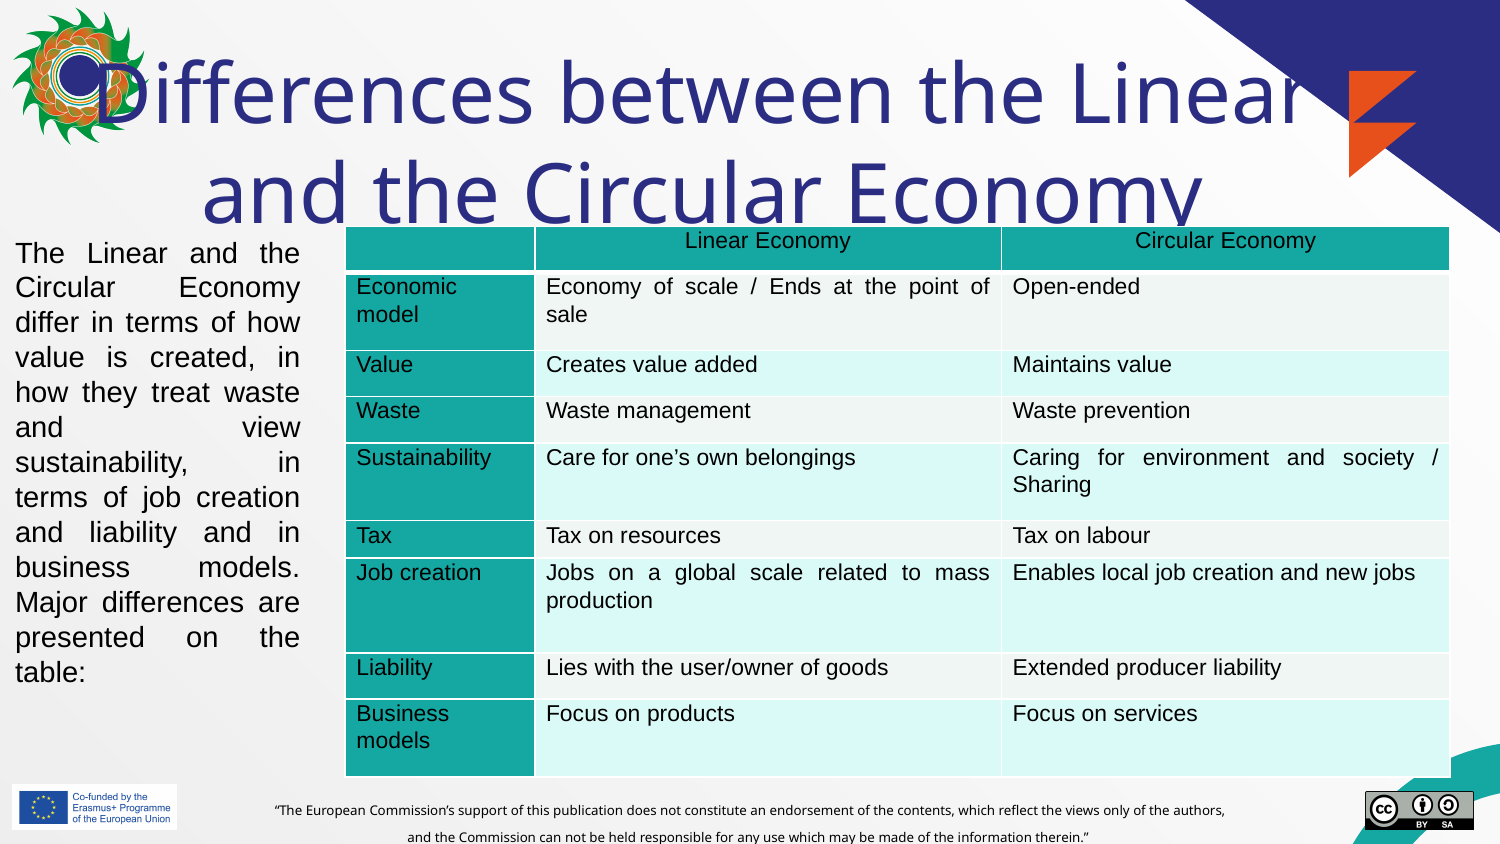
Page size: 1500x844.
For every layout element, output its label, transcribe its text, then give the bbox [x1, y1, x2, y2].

title Differences between the Linear and the Circular Economy (CONT.) [69, 25, 1336, 192]
table_cell Waste management [536, 397, 1001, 442]
picture [11, 784, 177, 830]
table_cell Caring for environment and society / Sharing [1002, 444, 1449, 520]
table_cell Focus on services [1002, 700, 1449, 776]
table_cell Tax [346, 521, 534, 557]
table_cell Lies with the user/owner of goods [536, 654, 1001, 698]
table_cell Value [346, 351, 534, 396]
table_cell Care for one’s own belongings [536, 444, 1001, 520]
table_cell Waste prevention [1002, 397, 1449, 442]
table_cell Tax on resources [536, 521, 1001, 557]
table_header Linear Economy [536, 227, 1001, 270]
table_cell Business models [346, 700, 534, 776]
table_header Circular Economy [1002, 227, 1449, 270]
table_cell Enables local job creation and new jobs [1002, 559, 1449, 652]
table_cell Maintains value [1002, 351, 1449, 396]
table_cell Job creation [346, 559, 534, 652]
picture [1365, 791, 1474, 830]
table_cell Extended producer liability [1002, 654, 1449, 698]
picture [11, 6, 151, 147]
table_cell Jobs on a global scale related to mass production [536, 559, 1001, 652]
table_header [346, 227, 534, 270]
table_cell Tax on labour [1002, 521, 1449, 557]
table_cell Open-ended [1002, 275, 1449, 350]
table_cell Economy of scale / Ends at the point of sale [536, 275, 1001, 350]
table_cell Sustainability [346, 444, 534, 520]
table_cell Economic model [346, 275, 534, 350]
table_cell Focus on products [536, 700, 1001, 776]
text_box The Linear and the Circular Economy differ in terms of how value is created, in how they treat waste and view sustainability, in terms of job creation and liability and in business models. Major differences are presented on the table: [0, 226, 316, 696]
table_cell Waste [346, 397, 534, 442]
table_cell Liability [346, 654, 534, 698]
table_cell Creates value added [536, 351, 1001, 396]
